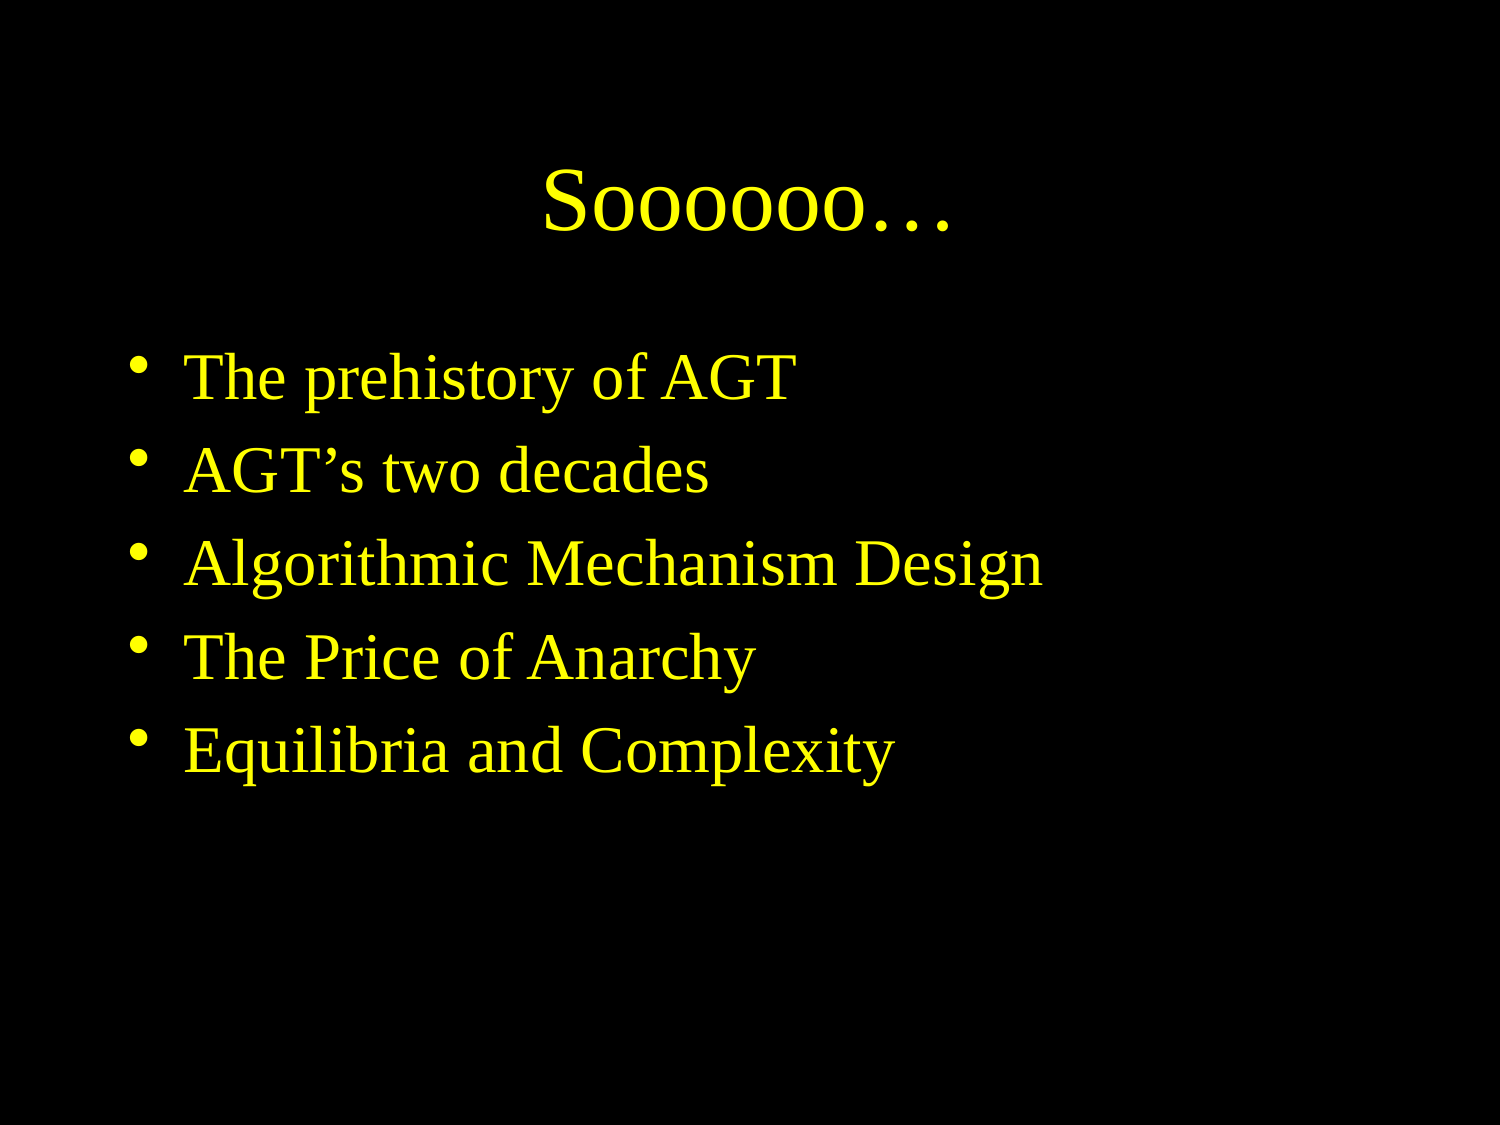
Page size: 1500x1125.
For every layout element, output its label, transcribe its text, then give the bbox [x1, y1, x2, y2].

list The prehistory of AGT AGT’s two decades Algorithmic Mechanism Design The Price of Anarchy Equilibria and Complexity [112, 324, 1388, 1000]
title Soooooo… [112, 99, 1388, 288]
